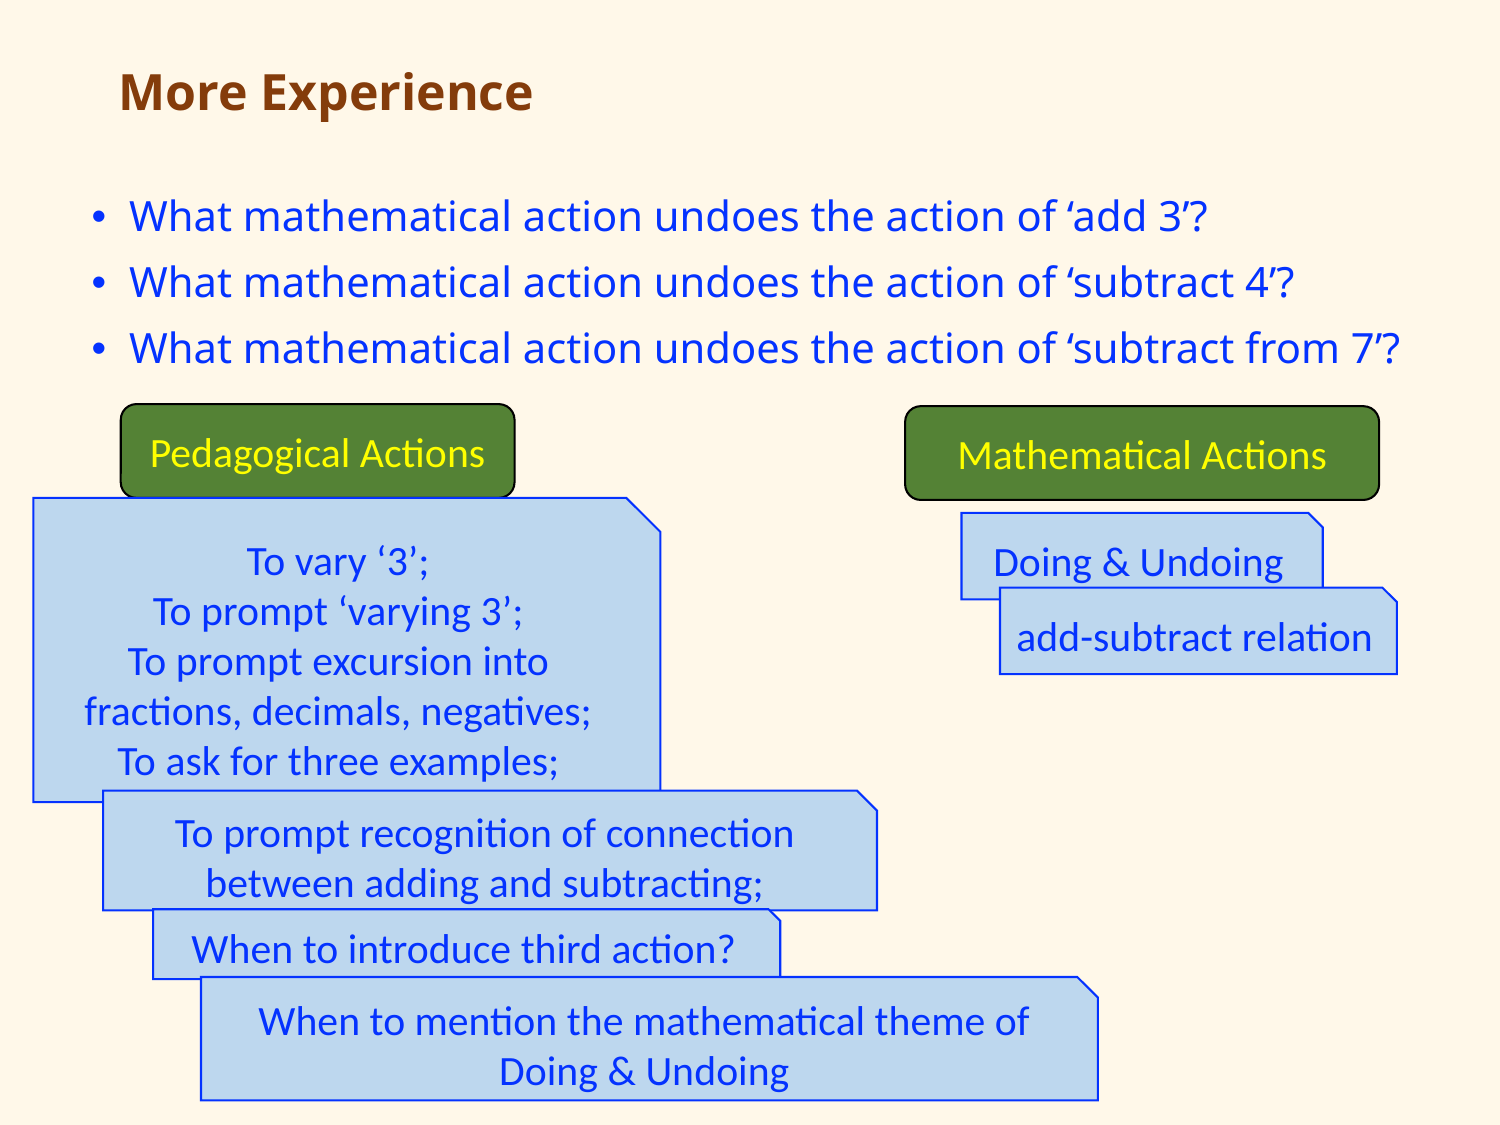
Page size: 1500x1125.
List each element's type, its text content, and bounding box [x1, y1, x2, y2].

list What mathematical action undoes the action of ‘add 3’? What mathematical action undoes the action of ‘subtract 4’? What mathematical action undoes the action of ‘subtract from 7’? [76, 188, 1439, 409]
text_box When to mention the mathematical theme of Doing & Undoing [199, 975, 1099, 1102]
text_box Pedagogical Actions [119, 403, 516, 496]
text_box When to introduce third action? [152, 908, 782, 981]
text_box add-subtract relation [998, 586, 1398, 676]
text_box Doing & Undoing [960, 511, 1324, 601]
text_box Mathematical Actions [904, 405, 1381, 501]
text_box To vary ‘3’; To prompt ‘varying 3’; To prompt excursion into fractions, decimals, negatives; To ask for three examples; [32, 496, 662, 804]
title More Experience [103, 59, 1397, 167]
text_box To prompt recognition of connection between adding and subtracting; [102, 789, 879, 912]
